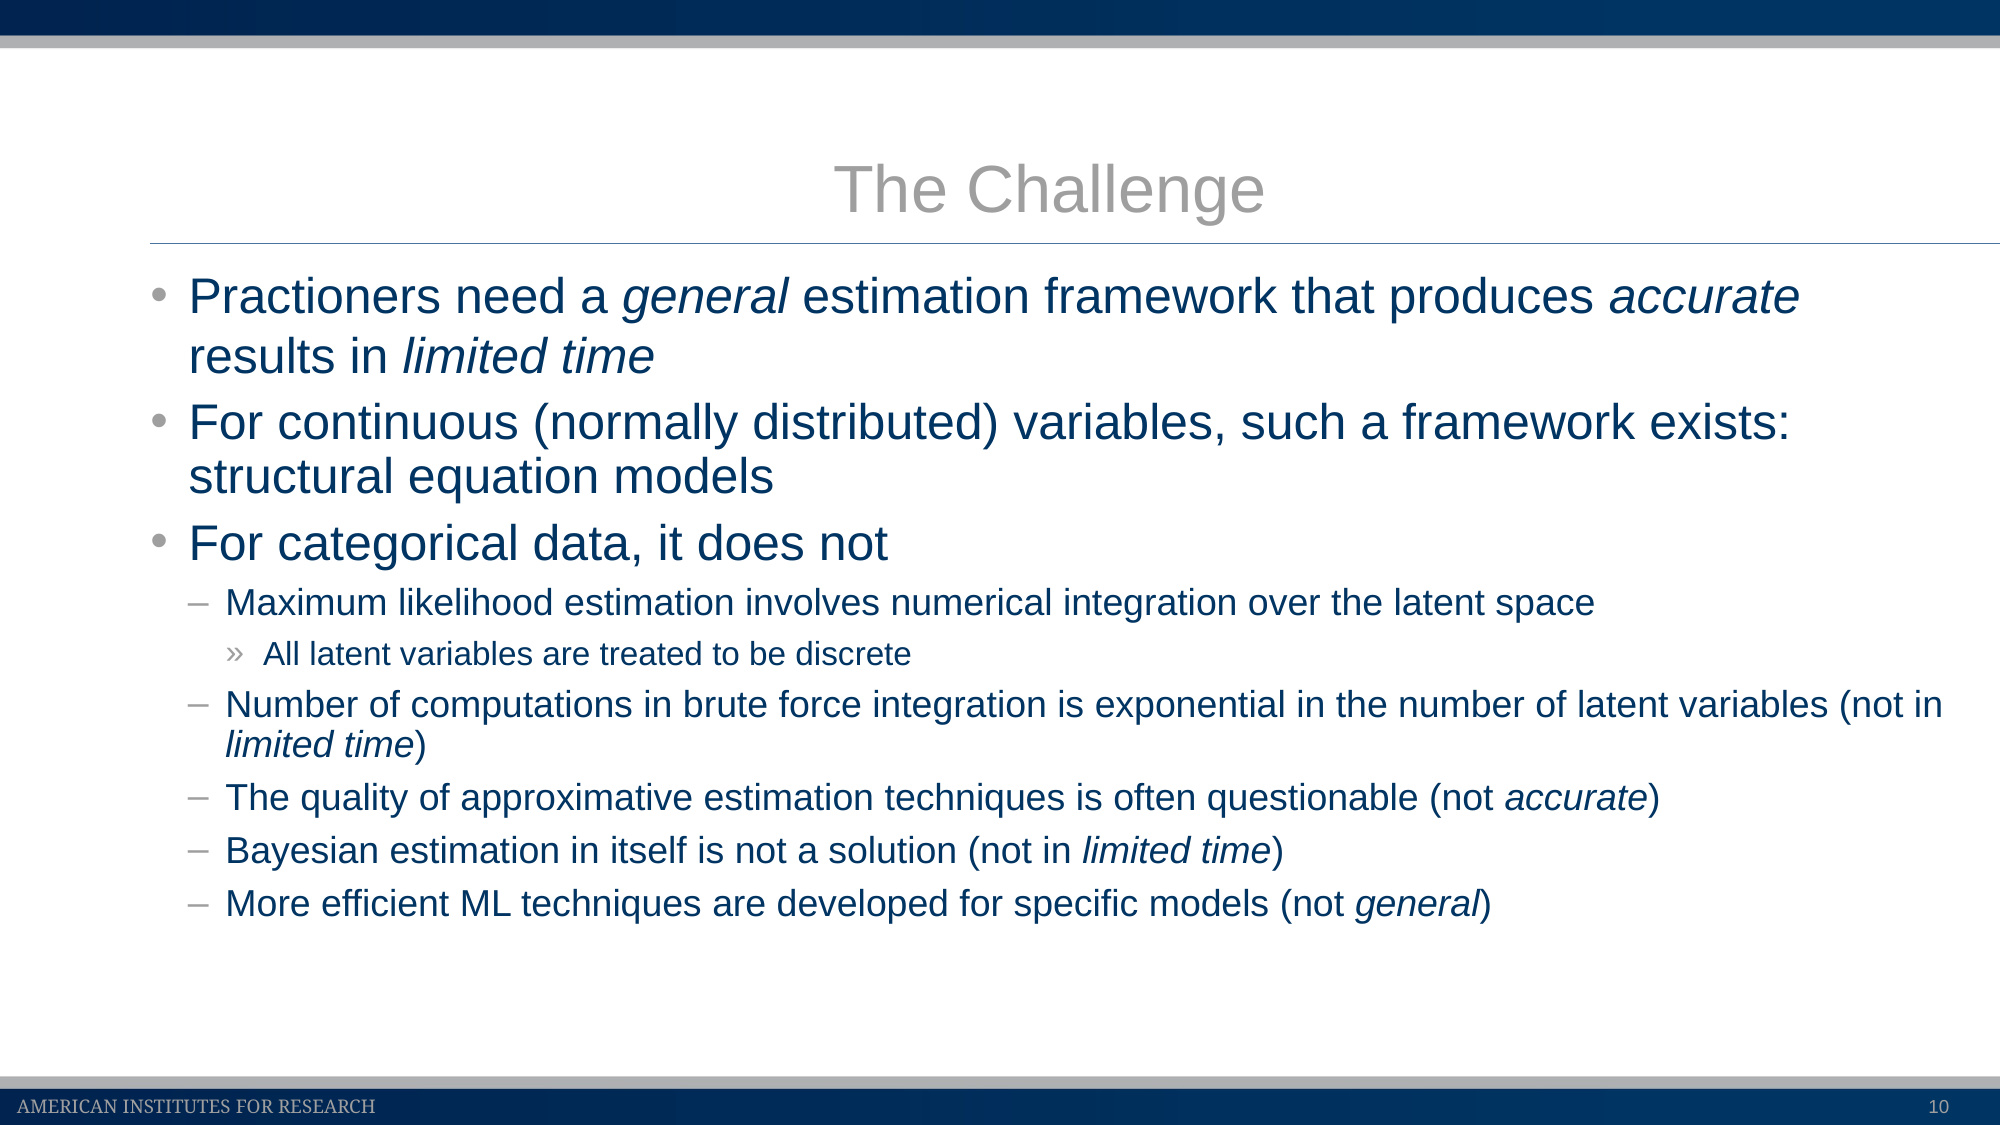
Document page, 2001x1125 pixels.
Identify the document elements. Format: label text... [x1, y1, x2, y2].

picture [0, 0, 2000, 1125]
slide_number 10 [1926, 1095, 1950, 1118]
title The Challenge [150, 144, 1950, 226]
list Practioners need a general estimation framework that produces accurate results in limited time For continuous (normally distributed) variables, such a framework exists: structural equation models For categorical data, it does not Maximum likelihood estimation involves numerical integration over the latent space All latent variables are treated to be discrete Number of computations in brute force integration is exponential in the number of latent variables (not in limited time) The quality of approximative estimation techniques is often questionable (not accurate) Bayesian estimation in itself is not a solution (not in limited time) More efficient ML techniques are developed for specific models (not general) [150, 263, 1950, 1040]
